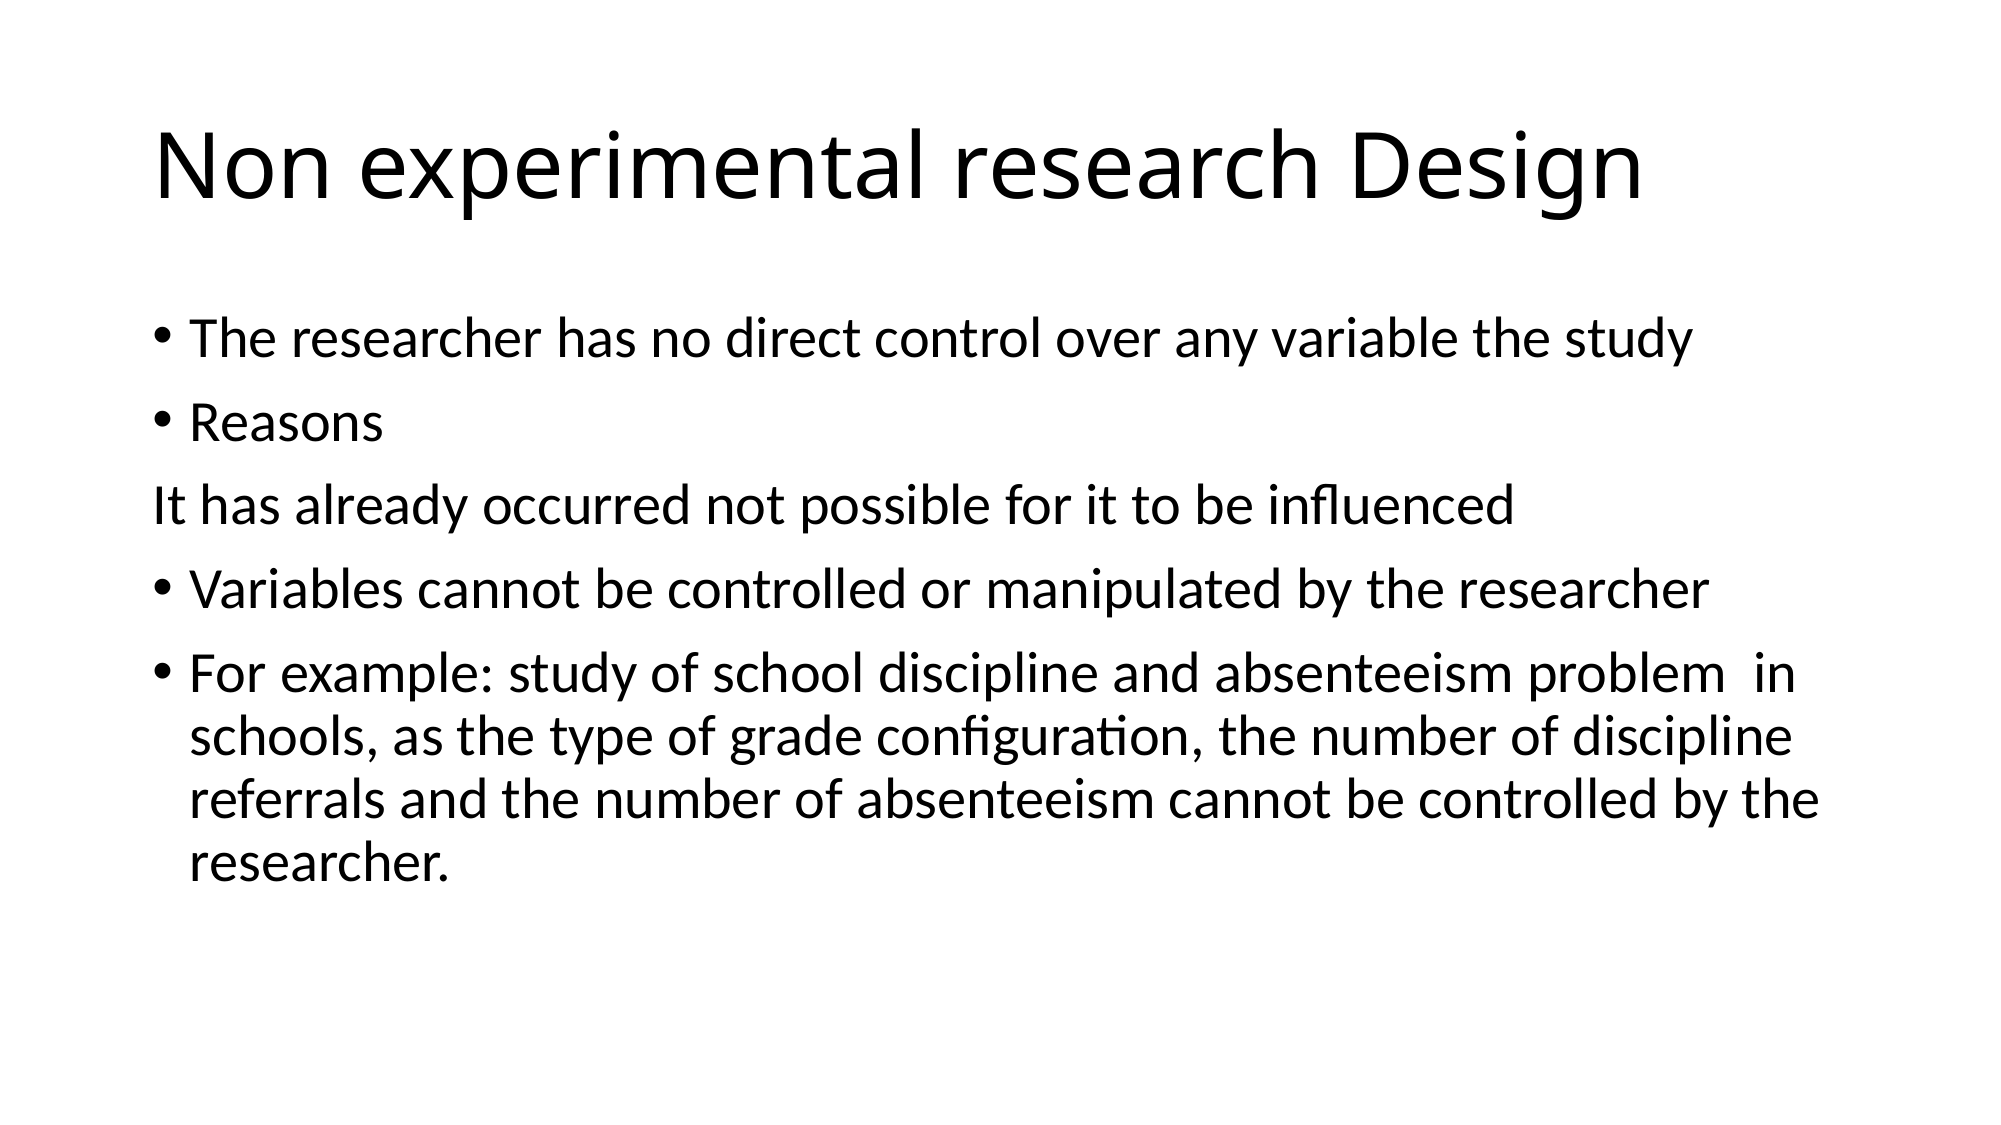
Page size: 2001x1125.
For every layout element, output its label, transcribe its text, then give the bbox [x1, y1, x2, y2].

title Non experimental research Design [137, 59, 1863, 278]
list The researcher has no direct control over any variable the study Reasons It has already occurred not possible for it to be influenced Variables cannot be controlled or manipulated by the researcher For example: study of school discipline and absenteeism problem in schools, as the type of grade configuration, the number of discipline referrals and the number of absenteeism cannot be controlled by the researcher. [137, 299, 1863, 1014]
